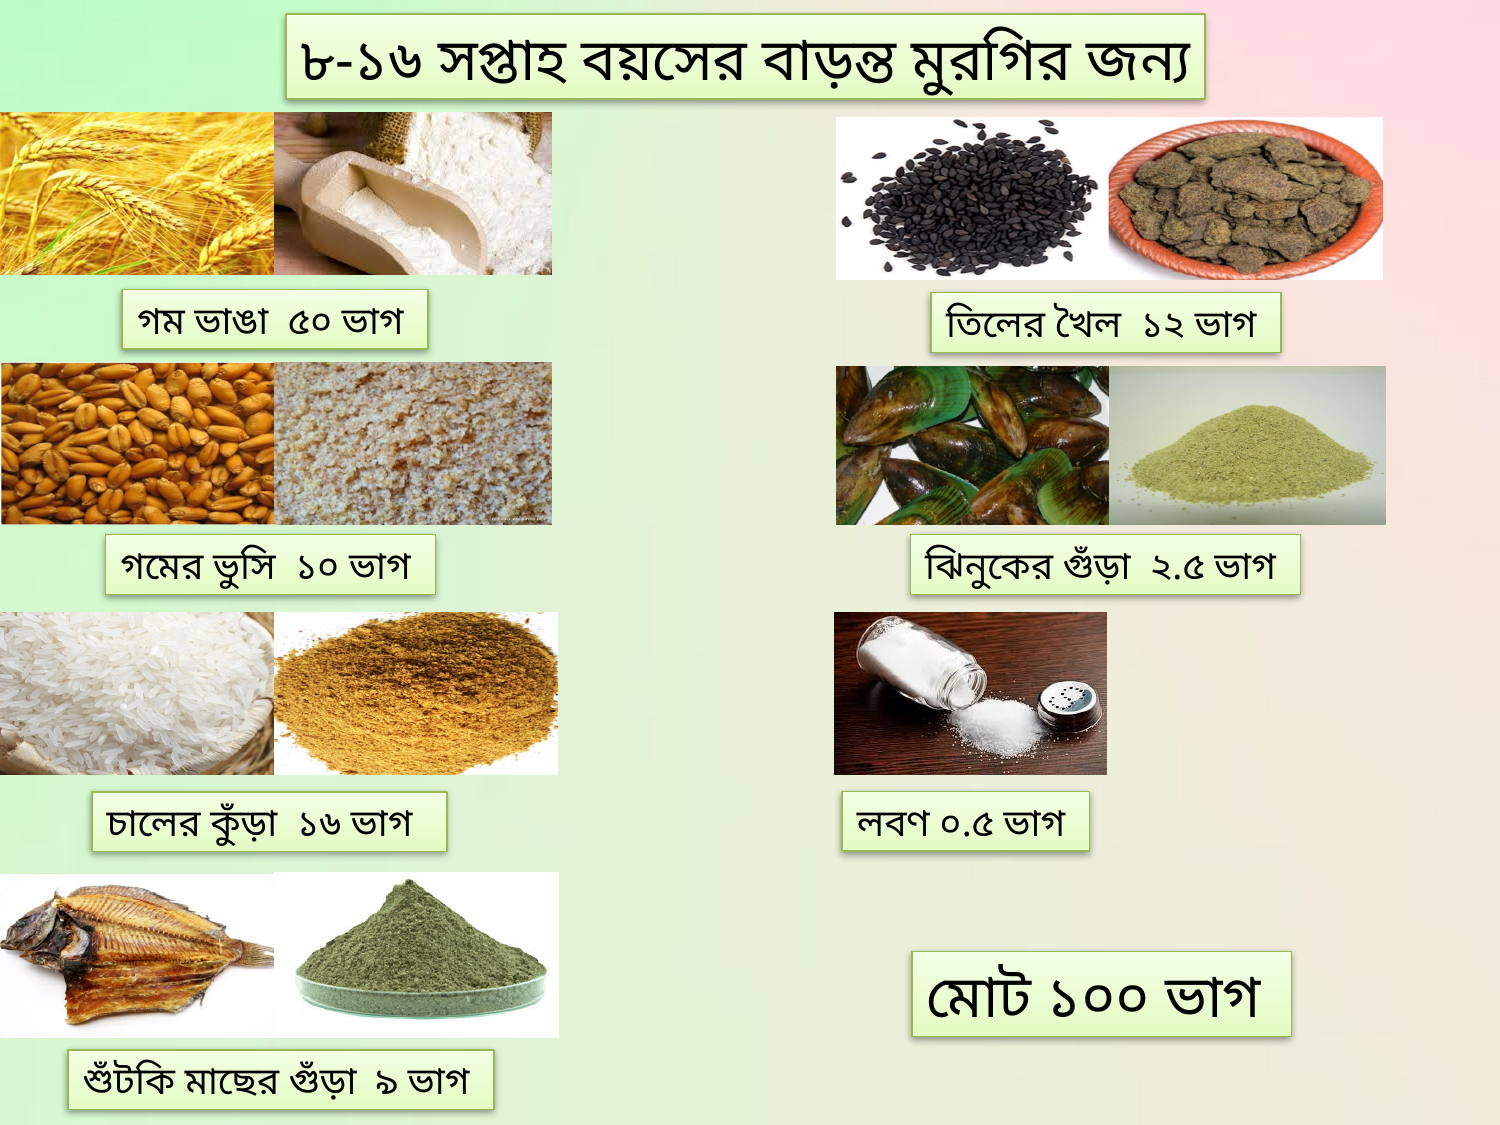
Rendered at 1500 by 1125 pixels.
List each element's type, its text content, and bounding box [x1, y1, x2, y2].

text_box ঝিনুকের গুঁড়া ২.৫ ভাগ [910, 534, 1301, 595]
text_box গমের ভুসি ১০ ভাগ [105, 534, 436, 595]
text_box শুঁটকি মাছের গুঁড়া ৯ ভাগ [67, 1049, 495, 1110]
text_box মোট ১০০ ভাগ [911, 951, 1292, 1037]
text_box লবণ ০.৫ ভাগ [841, 791, 1090, 852]
text_box গম ভাঙা ৫০ ভাগ [121, 289, 429, 350]
text_box ৮-১৬ সপ্তাহ বয়সের বাড়ন্ত মুরগির জন্য [285, 13, 1206, 100]
text_box তিলের খৈল ১২ ভাগ [930, 292, 1282, 353]
text_box চালের কুঁড়া ১৬ ভাগ [91, 791, 448, 852]
picture [0, 0, 1500, 1125]
